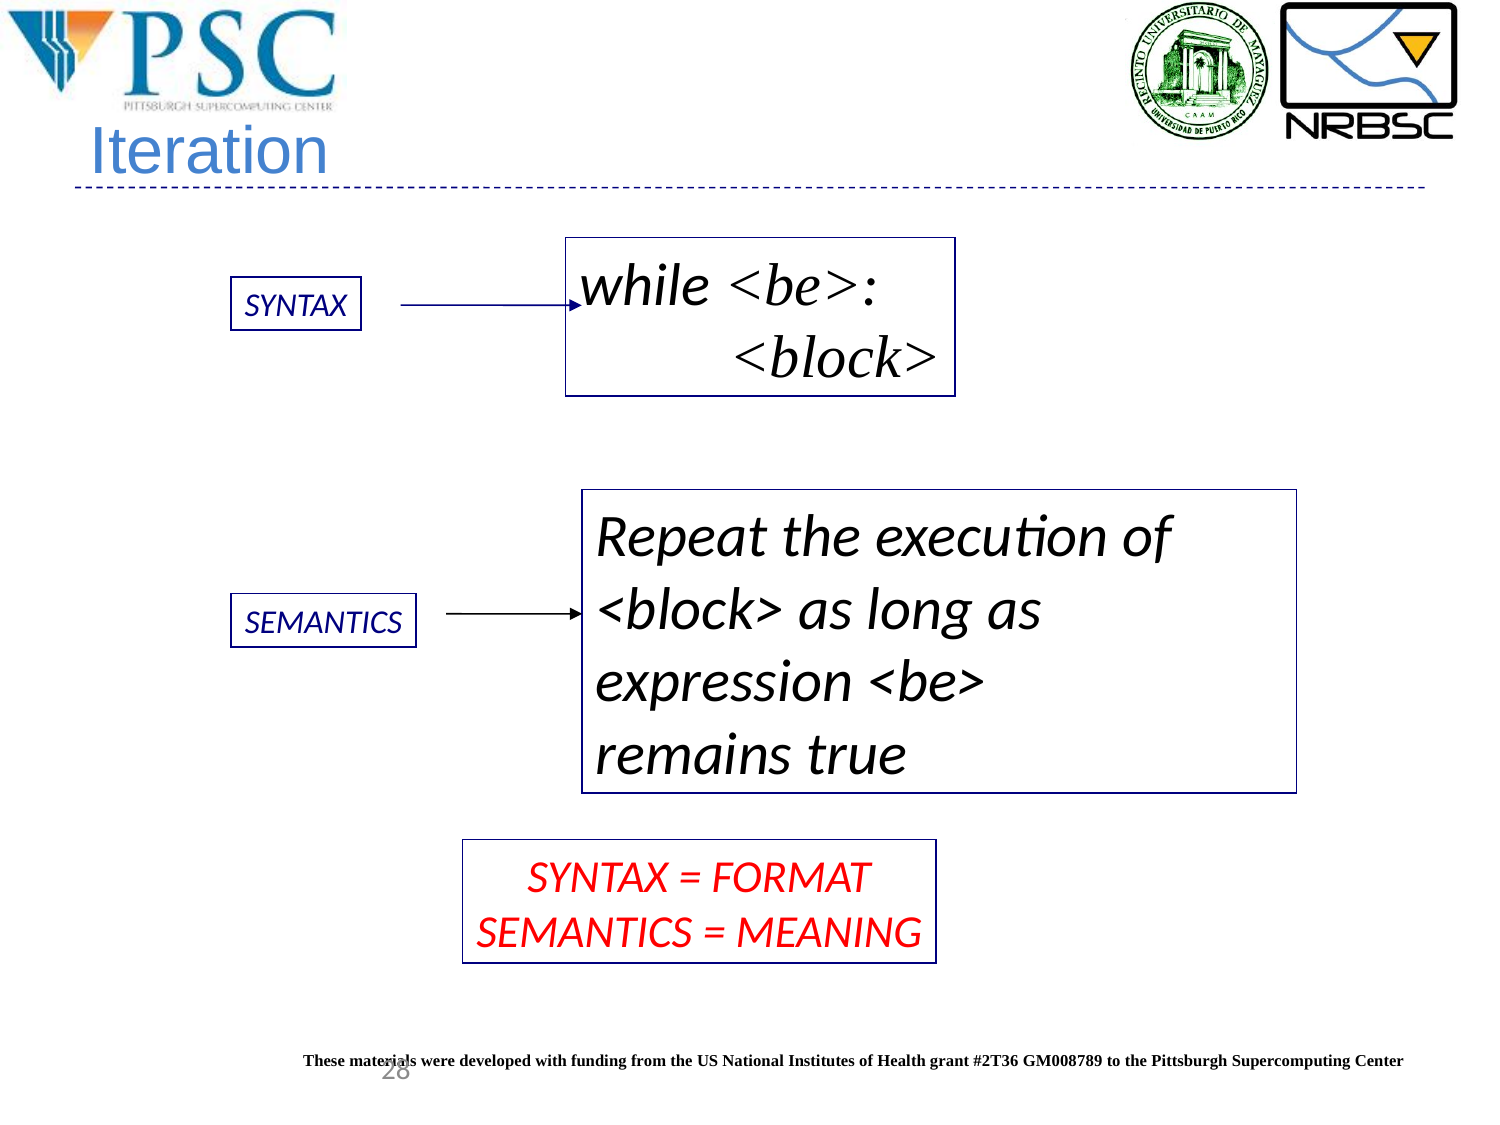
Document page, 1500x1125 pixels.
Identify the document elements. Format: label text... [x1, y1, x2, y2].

title Iteration [75, 99, 1425, 200]
text_box Repeat the execution of <block> as long as expression <be> remains true [582, 489, 1297, 793]
picture [0, 0, 347, 127]
text_box SYNTAX = FORMAT SEMANTICS = MEANING [462, 839, 937, 964]
text_box [446, 607, 583, 621]
text_box SEMANTICS [231, 593, 416, 647]
picture [1125, 0, 1463, 145]
text_box while <be>: <block> [565, 237, 956, 397]
text_box SYNTAX [231, 276, 361, 331]
text_box [400, 299, 582, 312]
slide_number 28 [100, 1042, 426, 1103]
footer These materials were developed with funding from the US National Institutes of Health grant #2T36 GM008789 to the Pittsburgh Supercomputing Center [426, 1042, 1421, 1103]
